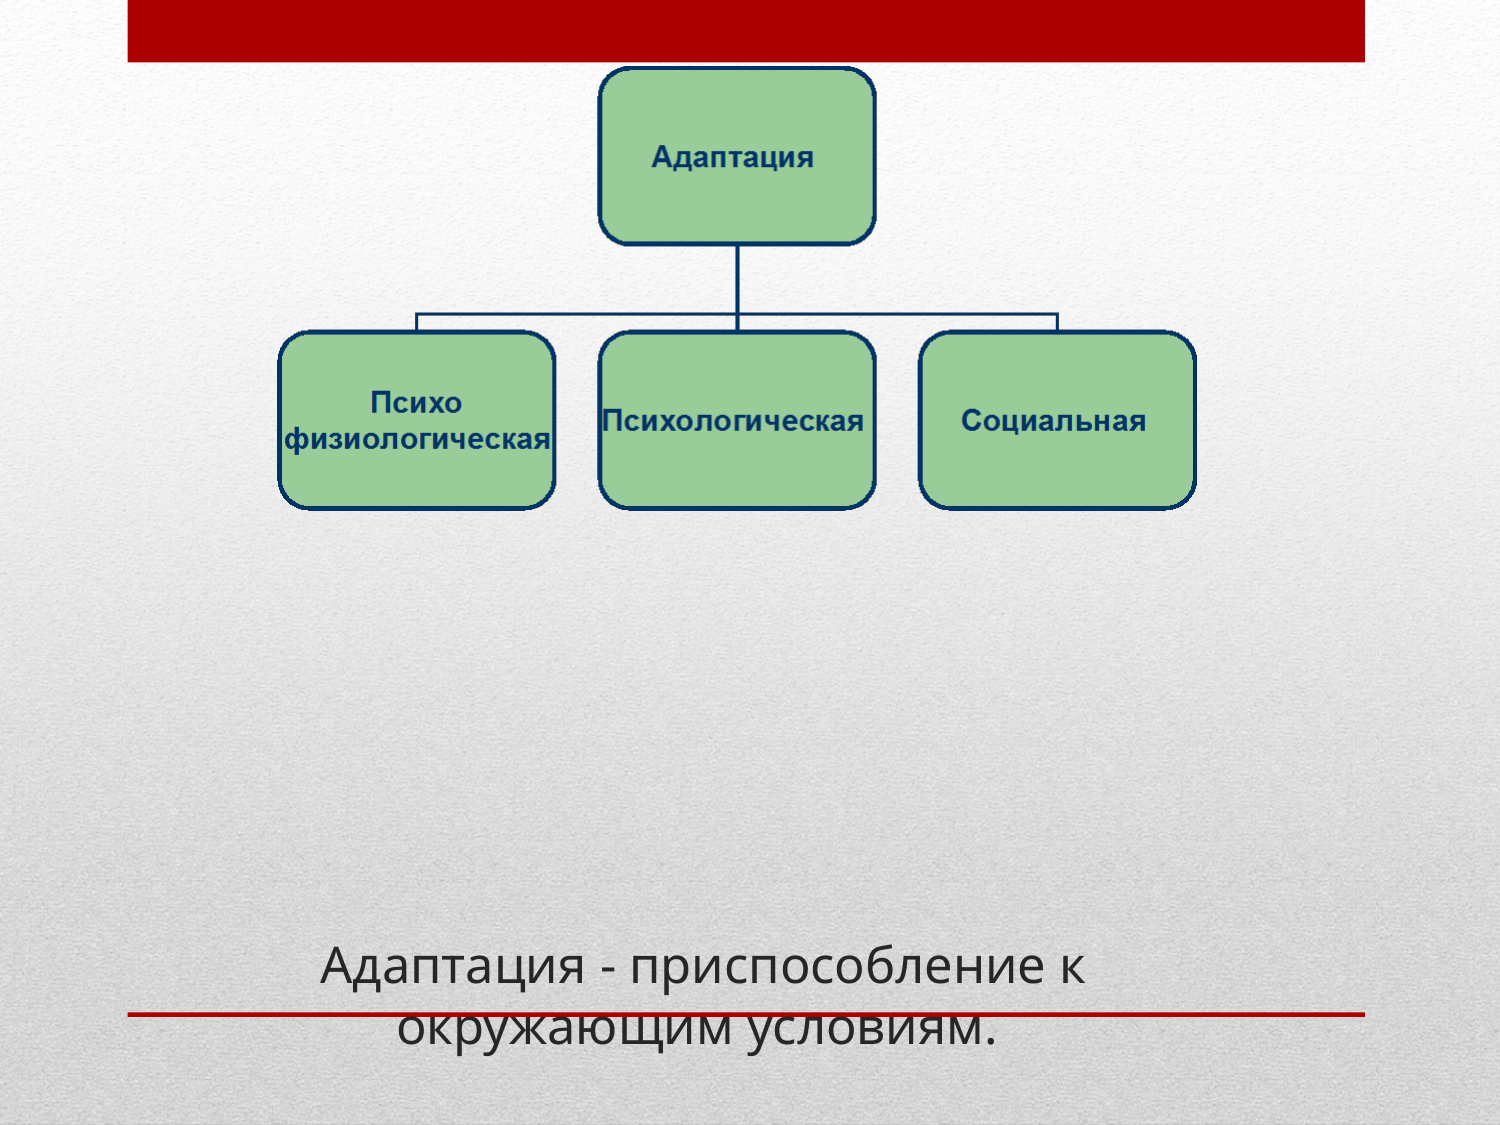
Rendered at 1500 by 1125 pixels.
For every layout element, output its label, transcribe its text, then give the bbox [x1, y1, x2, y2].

title Адаптация - приспособление к окружающим условиям. [147, 859, 1261, 1123]
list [276, 65, 1201, 517]
